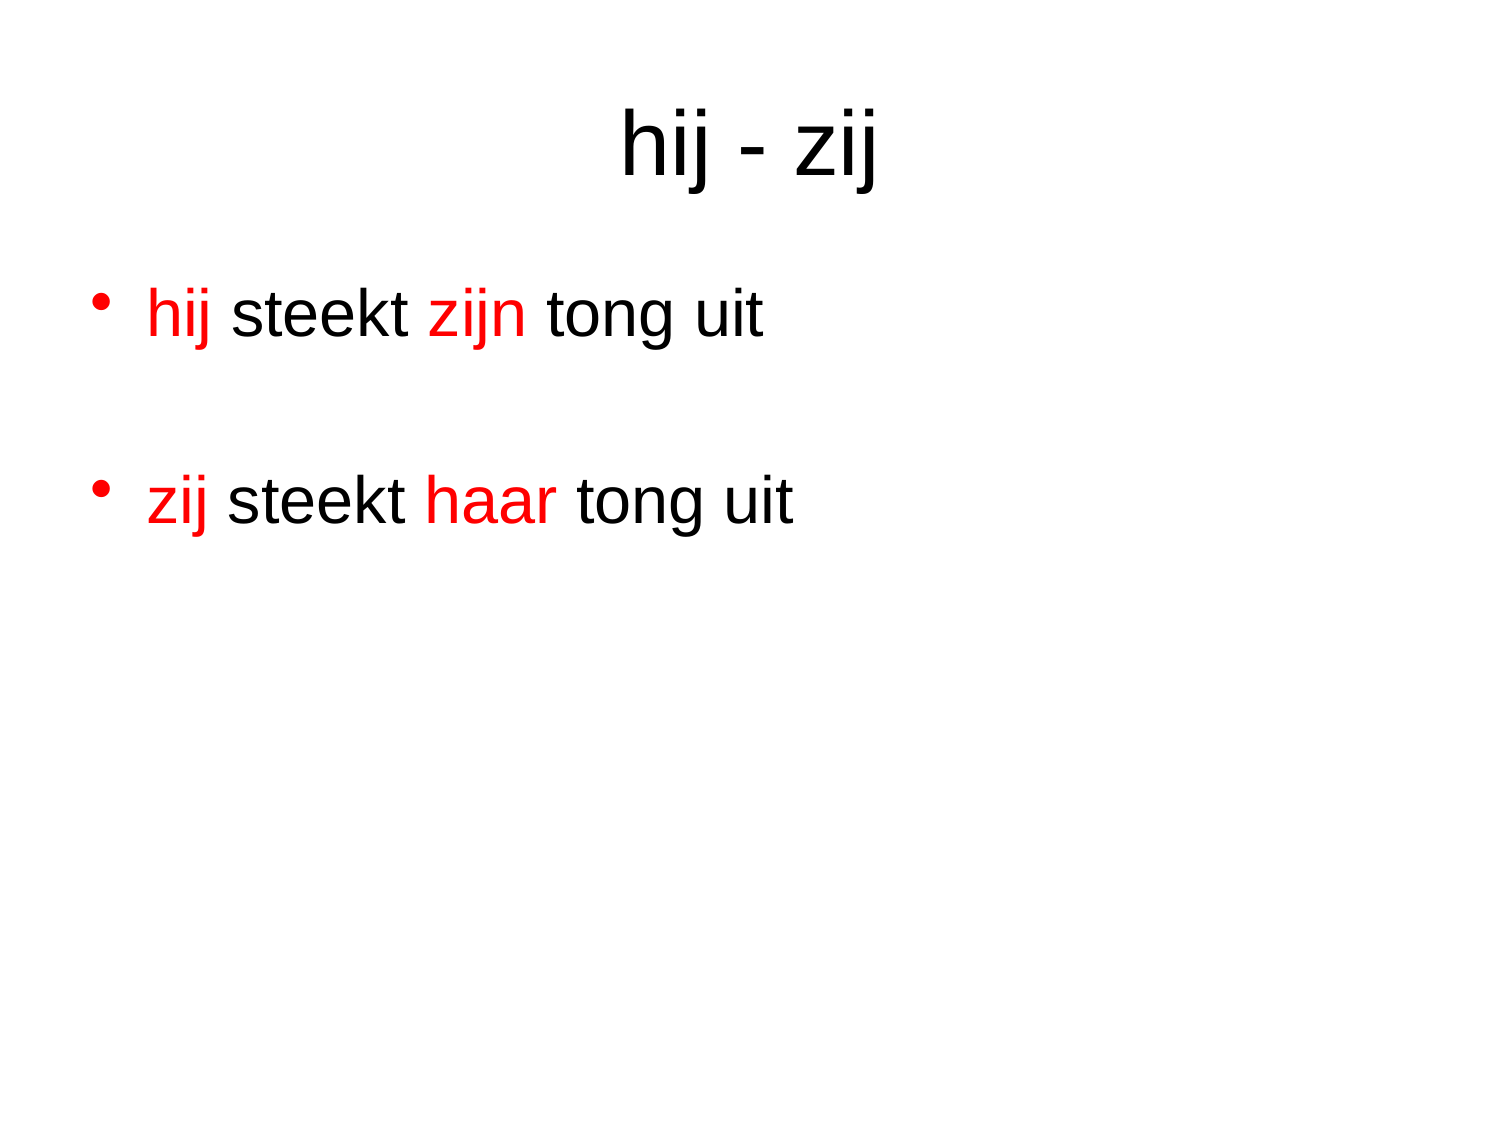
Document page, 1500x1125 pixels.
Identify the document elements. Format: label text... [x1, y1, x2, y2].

list hij steekt zijn tong uit zij steekt haar tong uit [74, 262, 1426, 1006]
title hij - zij [74, 44, 1426, 233]
